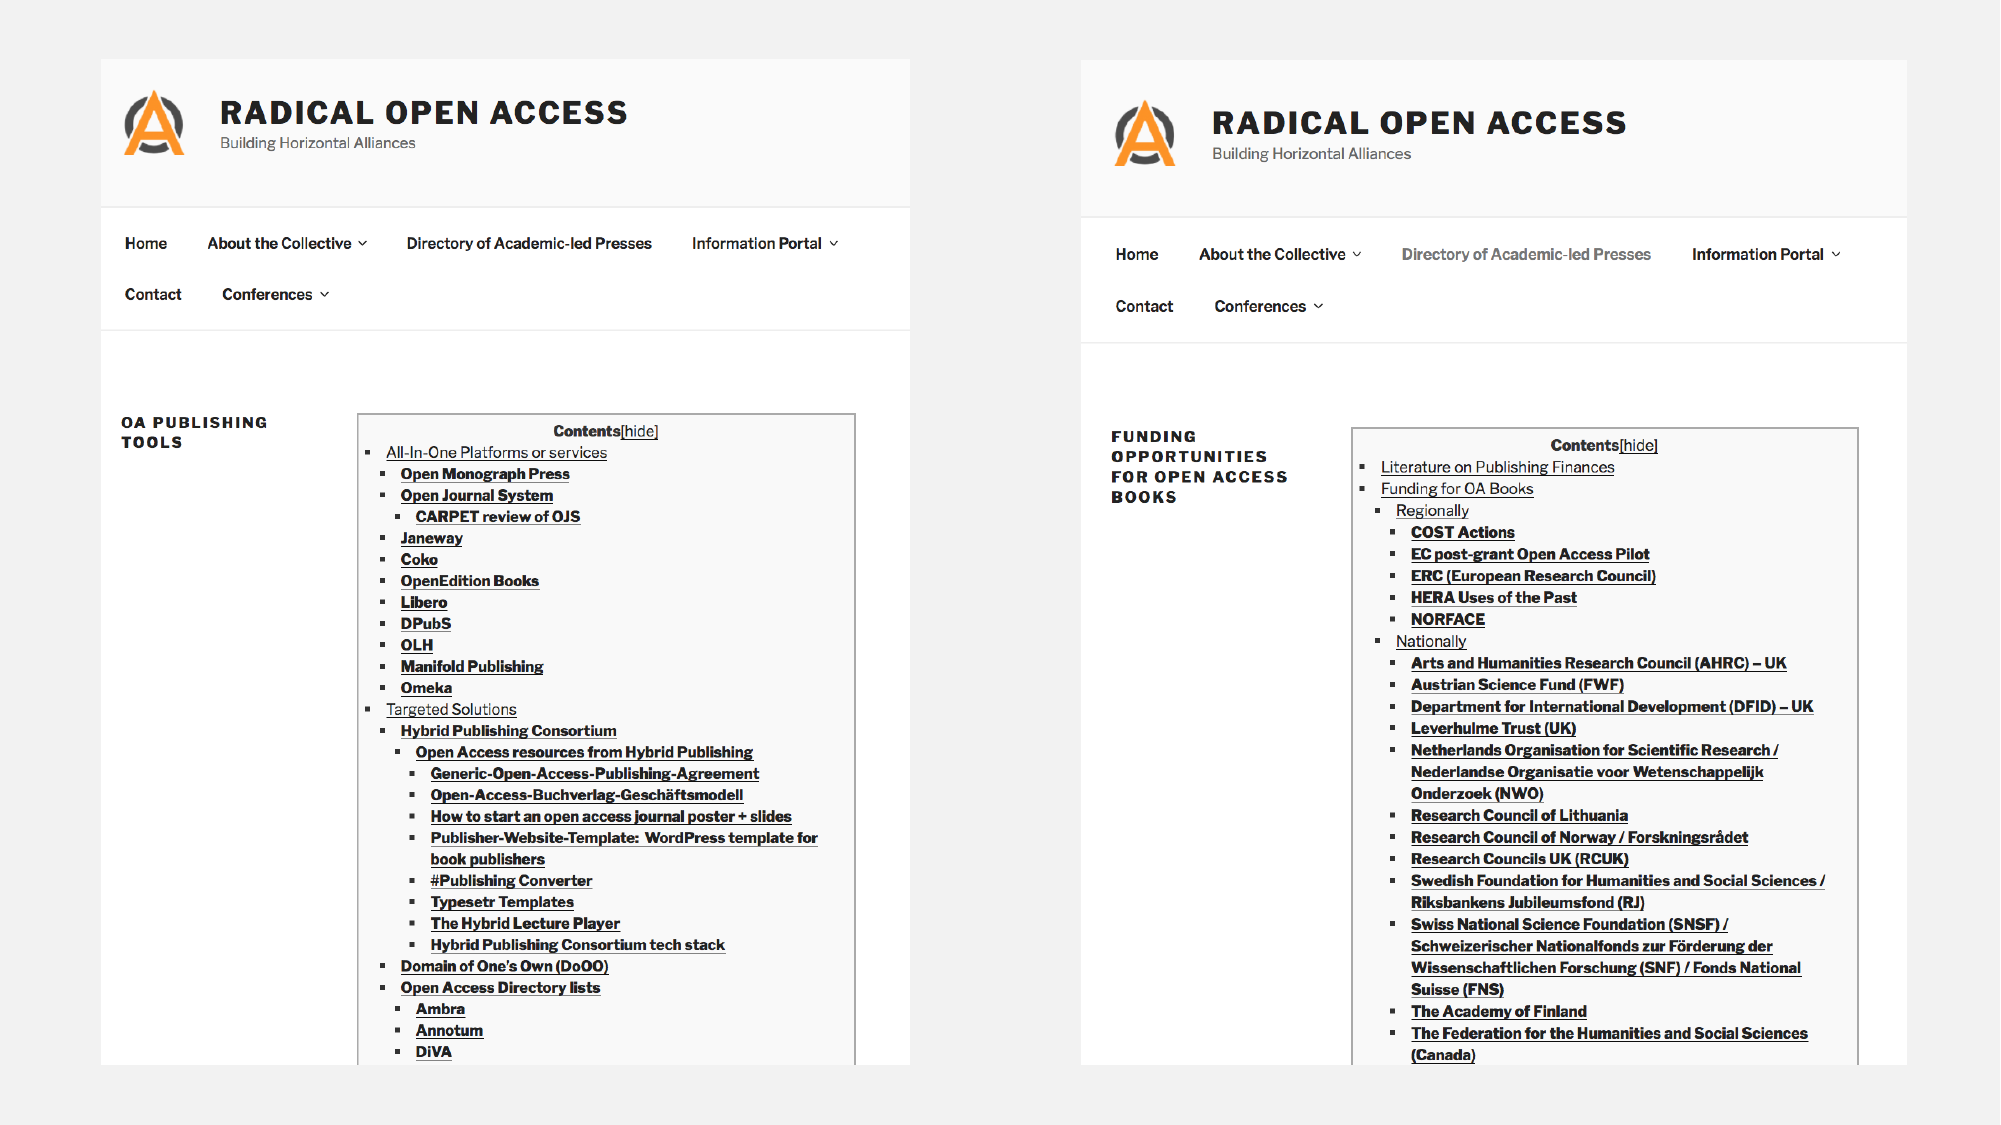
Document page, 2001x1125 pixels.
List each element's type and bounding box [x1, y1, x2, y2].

list [1081, 60, 1907, 1065]
list [101, 59, 910, 1065]
